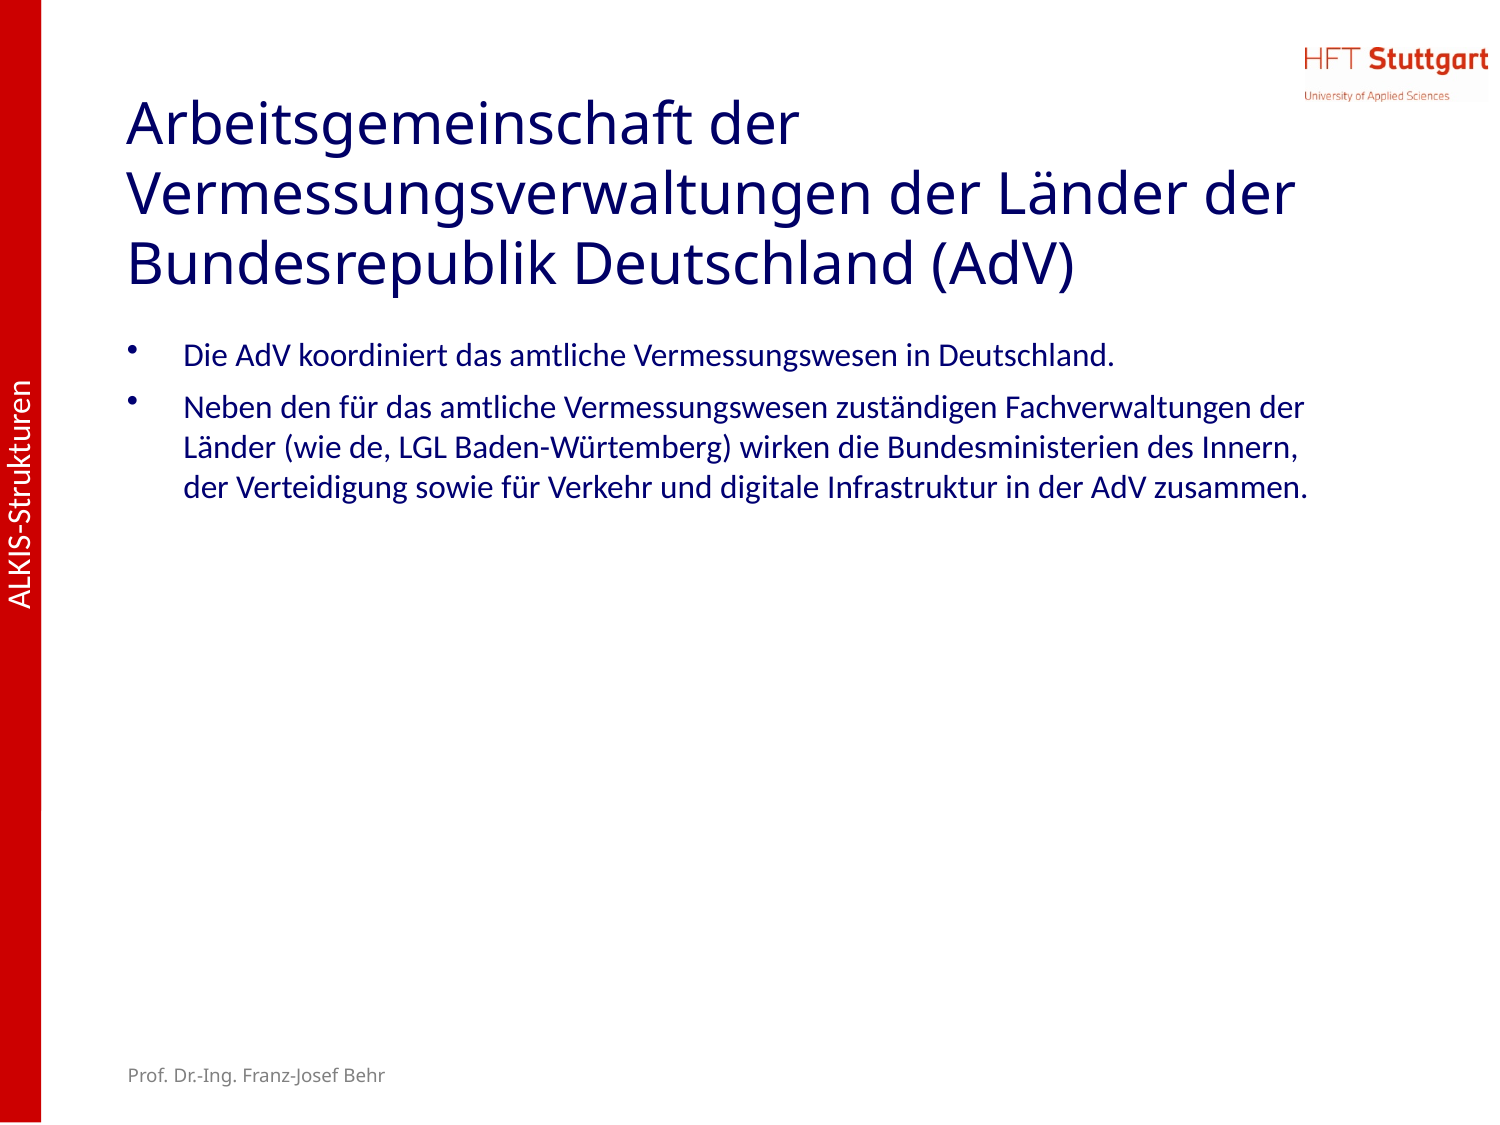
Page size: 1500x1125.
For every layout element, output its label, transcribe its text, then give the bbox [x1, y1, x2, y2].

list Die AdV koordiniert das amtliche Vermessungswesen in Deutschland. Neben den für das amtliche Vermessungswesen zuständigen Fachverwaltungen der Länder (wie de, LGL Baden-Würtemberg) wirken die Bundesministerien des Innern, der Verteidigung sowie für Verkehr und digitale Infrastruktur in der AdV zusammen. [111, 274, 1339, 1013]
title Arbeitsgemeinschaft der Vermessungsverwaltungen der Länder der Bundesrepublik Deutschland (AdV) [111, 99, 1339, 213]
slide_number Prof. Dr.-Ing. Franz-Josef Behr [53, 1056, 401, 1094]
picture [1305, 47, 1489, 102]
